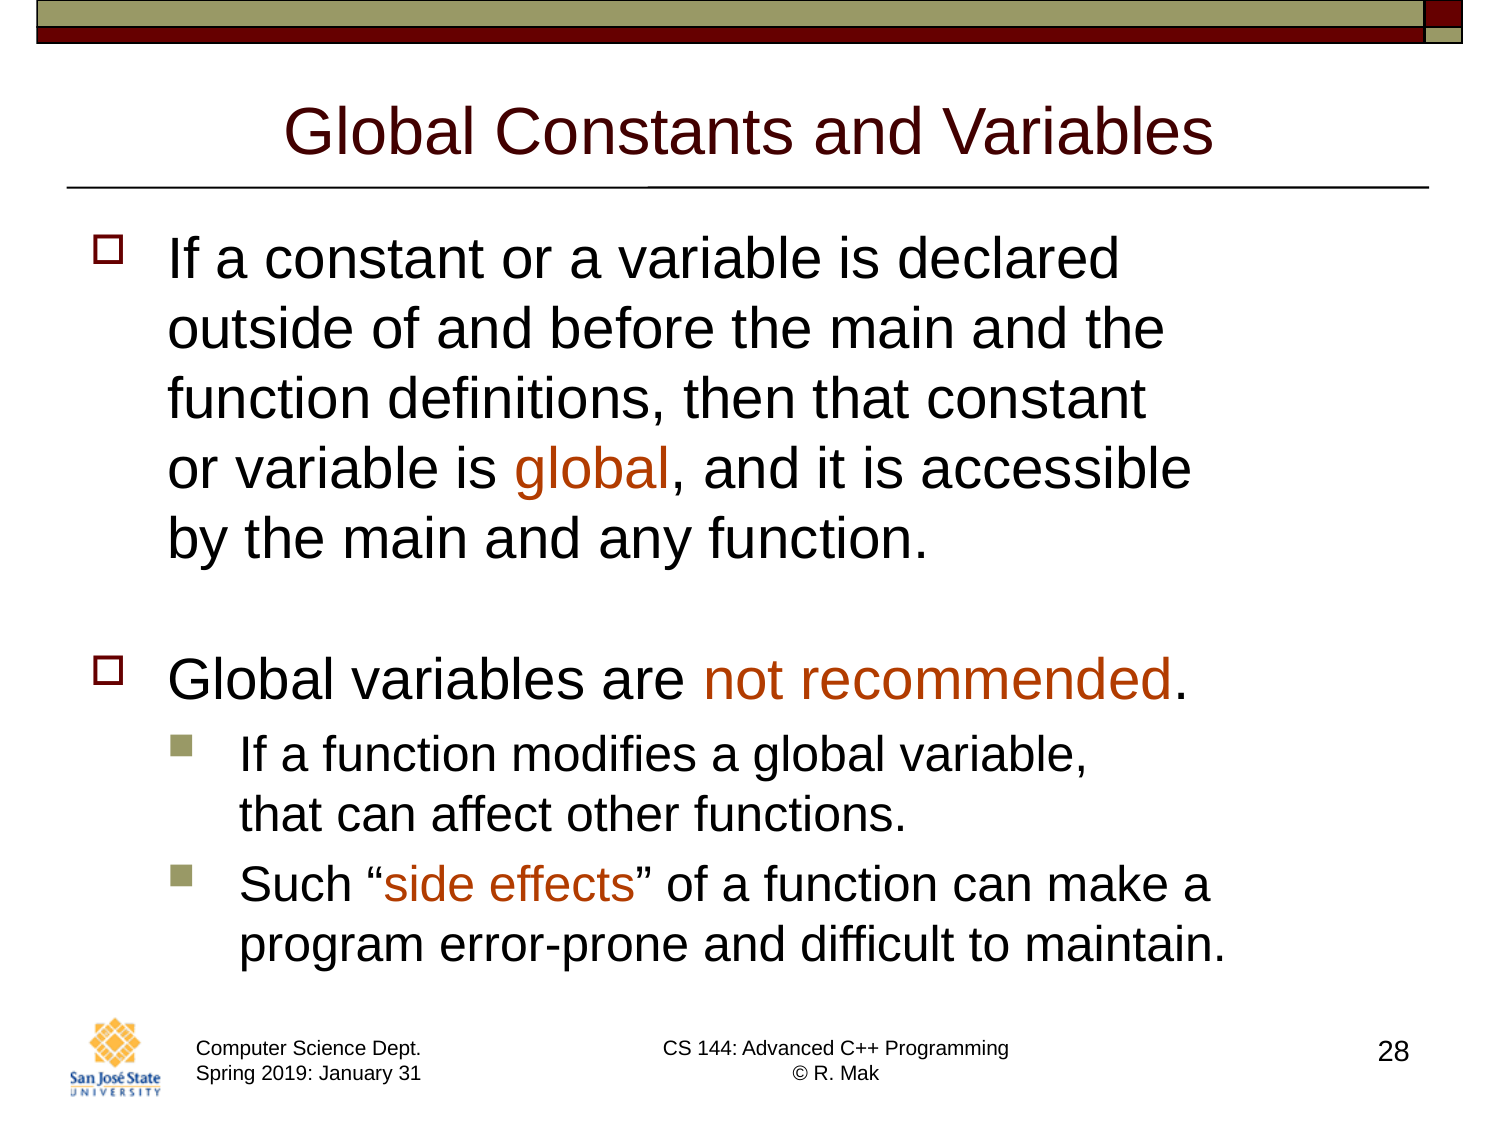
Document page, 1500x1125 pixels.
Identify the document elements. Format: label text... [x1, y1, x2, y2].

picture [60, 1012, 166, 1112]
list If a constant or a variable is declared outside of and before the main and the function definitions, then that constant or variable is global, and it is accessible by the main and any function. Global variables are not recommended. If a function modifies a global variable, that can affect other functions. Such “side effects” of a function can make a program error-prone and difficult to maintain. [75, 212, 1425, 1006]
slide_number 28 [1320, 1025, 1425, 1100]
title Global Constants and Variables [75, 67, 1425, 175]
